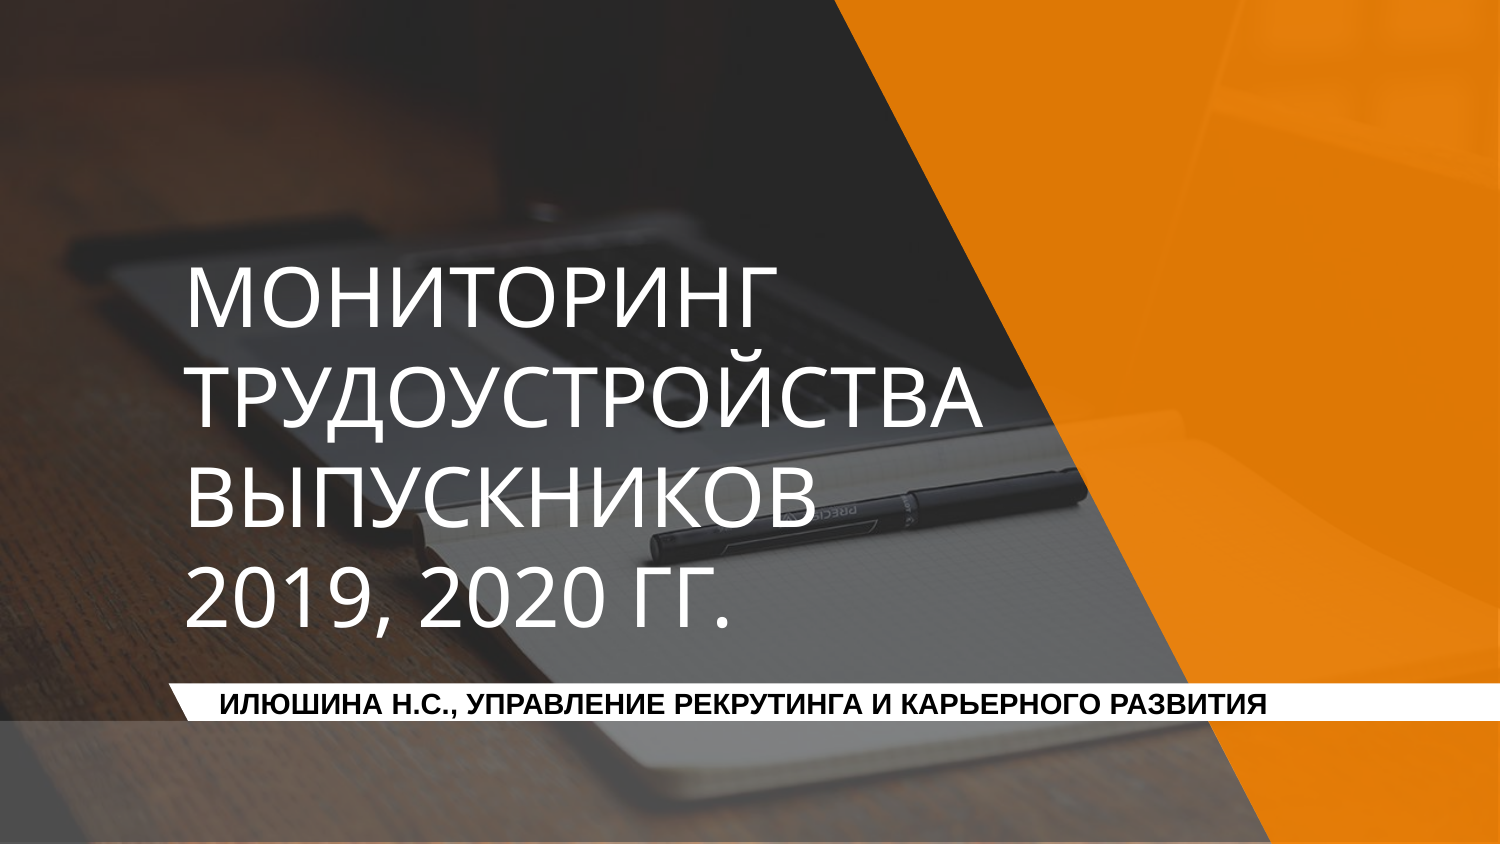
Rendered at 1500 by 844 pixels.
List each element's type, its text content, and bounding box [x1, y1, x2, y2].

text_box ИЛЮШИНА Н.С., УПРАВЛЕНИЕ РЕКРУТИНГА И КАРЬЕРНОГО РАЗВИТИЯ [204, 678, 1284, 729]
title МОНИТОРИНГ ТРУДОУСТРОЙСТВА ВЫПУСКНИКОВ 2019, 2020 ГГ. [168, 0, 1029, 660]
